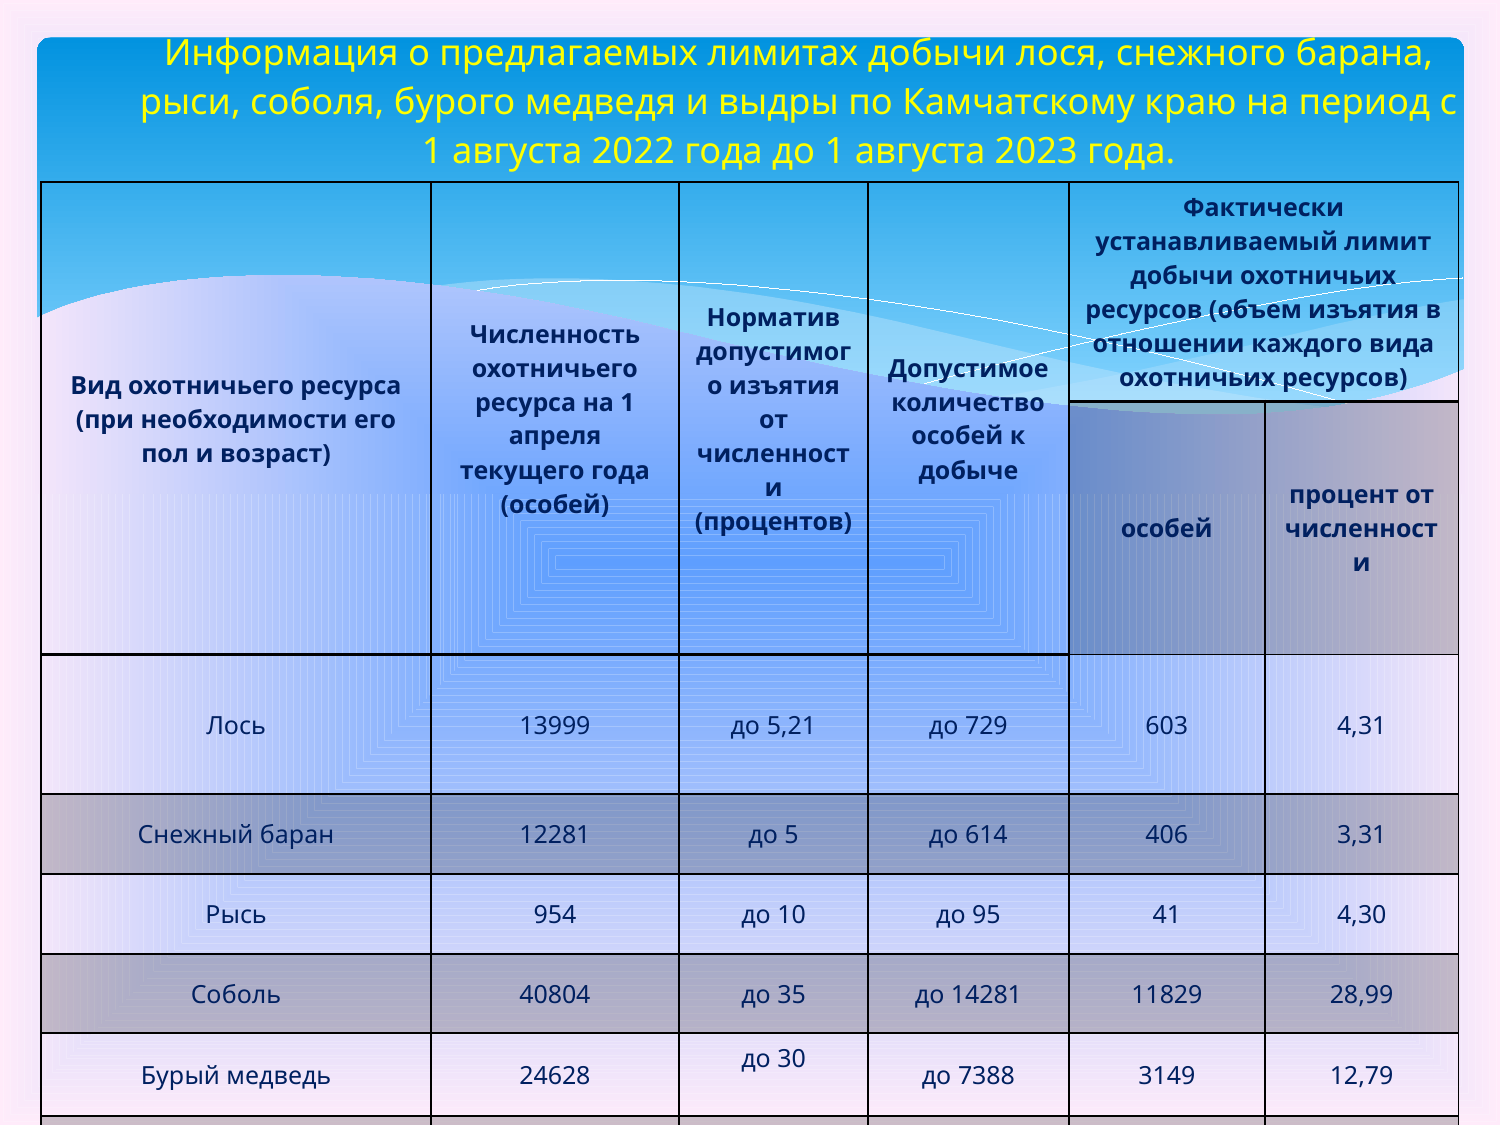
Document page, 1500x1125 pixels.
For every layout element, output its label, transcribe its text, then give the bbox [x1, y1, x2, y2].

table_cell 3,31 [1266, 795, 1458, 873]
table_cell 41 [1070, 875, 1264, 953]
table_cell 4,30 [1266, 875, 1458, 953]
table_cell 102 [1070, 1117, 1264, 1125]
table_cell до 5 [680, 795, 867, 873]
table_cell до 7388 [869, 1034, 1068, 1115]
table_cell до 35 [680, 955, 867, 1032]
table_cell до 5,21 [680, 656, 867, 793]
table_cell 12281 [432, 795, 678, 873]
table_cell до 30 [680, 1034, 867, 1115]
table_cell 40804 [432, 955, 678, 1032]
table_cell 24628 [432, 1034, 678, 1115]
table_cell Лось [42, 656, 430, 793]
table_header Численность охотничьего ресурса на 1 апреля текущего года (особей) [432, 183, 678, 653]
table_cell 954 [432, 875, 678, 953]
table_cell до 10 [680, 875, 867, 953]
table_cell 12,79 [1266, 1034, 1458, 1115]
table_cell Бурый медведь [42, 1034, 430, 1115]
table_cell Снежный баран [42, 795, 430, 873]
table_cell до 5 [680, 1117, 867, 1125]
table_cell 603 [1070, 655, 1264, 793]
table_cell 13999 [432, 656, 678, 793]
title Информация о предлагаемых лимитах добычи лося, снежного барана, рыси, соболя, бурого медведя и выдры по Камчатскому краю на период с 1 августа 2022 года до 1 августа 2023 года. [123, 19, 1474, 183]
table_cell 3149 [1070, 1034, 1264, 1115]
table_cell Соболь [42, 955, 430, 1032]
table_cell 1,75 [1266, 1117, 1458, 1125]
table_cell до 14281 [869, 955, 1068, 1032]
table_cell 28,99 [1266, 955, 1458, 1032]
table_cell Выдра [42, 1117, 430, 1125]
table_header Фактически устанавливаемый лимит добычи охотничьих ресурсов (объем изъятия в отношении каждого вида охотничьих ресурсов) [1070, 183, 1458, 400]
table_cell до 729 [869, 656, 1068, 793]
table_cell до 290 [869, 1117, 1068, 1125]
table_cell Рысь [42, 875, 430, 953]
table_header Допустимое количество особей к добыче [869, 183, 1068, 653]
table_cell особей [1070, 403, 1264, 654]
table_cell 406 [1070, 795, 1264, 873]
table_cell 11829 [1070, 955, 1264, 1032]
table_header Вид охотничьего ресурса (при необходимости его пол и возраст) [42, 183, 430, 653]
table_cell 4,31 [1266, 655, 1458, 793]
table_cell процент от численности [1266, 403, 1458, 654]
table_header Норматив допустимого изъятия от численности (процентов) [680, 183, 867, 653]
table_cell до 614 [869, 795, 1068, 873]
table_cell до 95 [869, 875, 1068, 953]
table_cell 5812 [432, 1117, 678, 1125]
